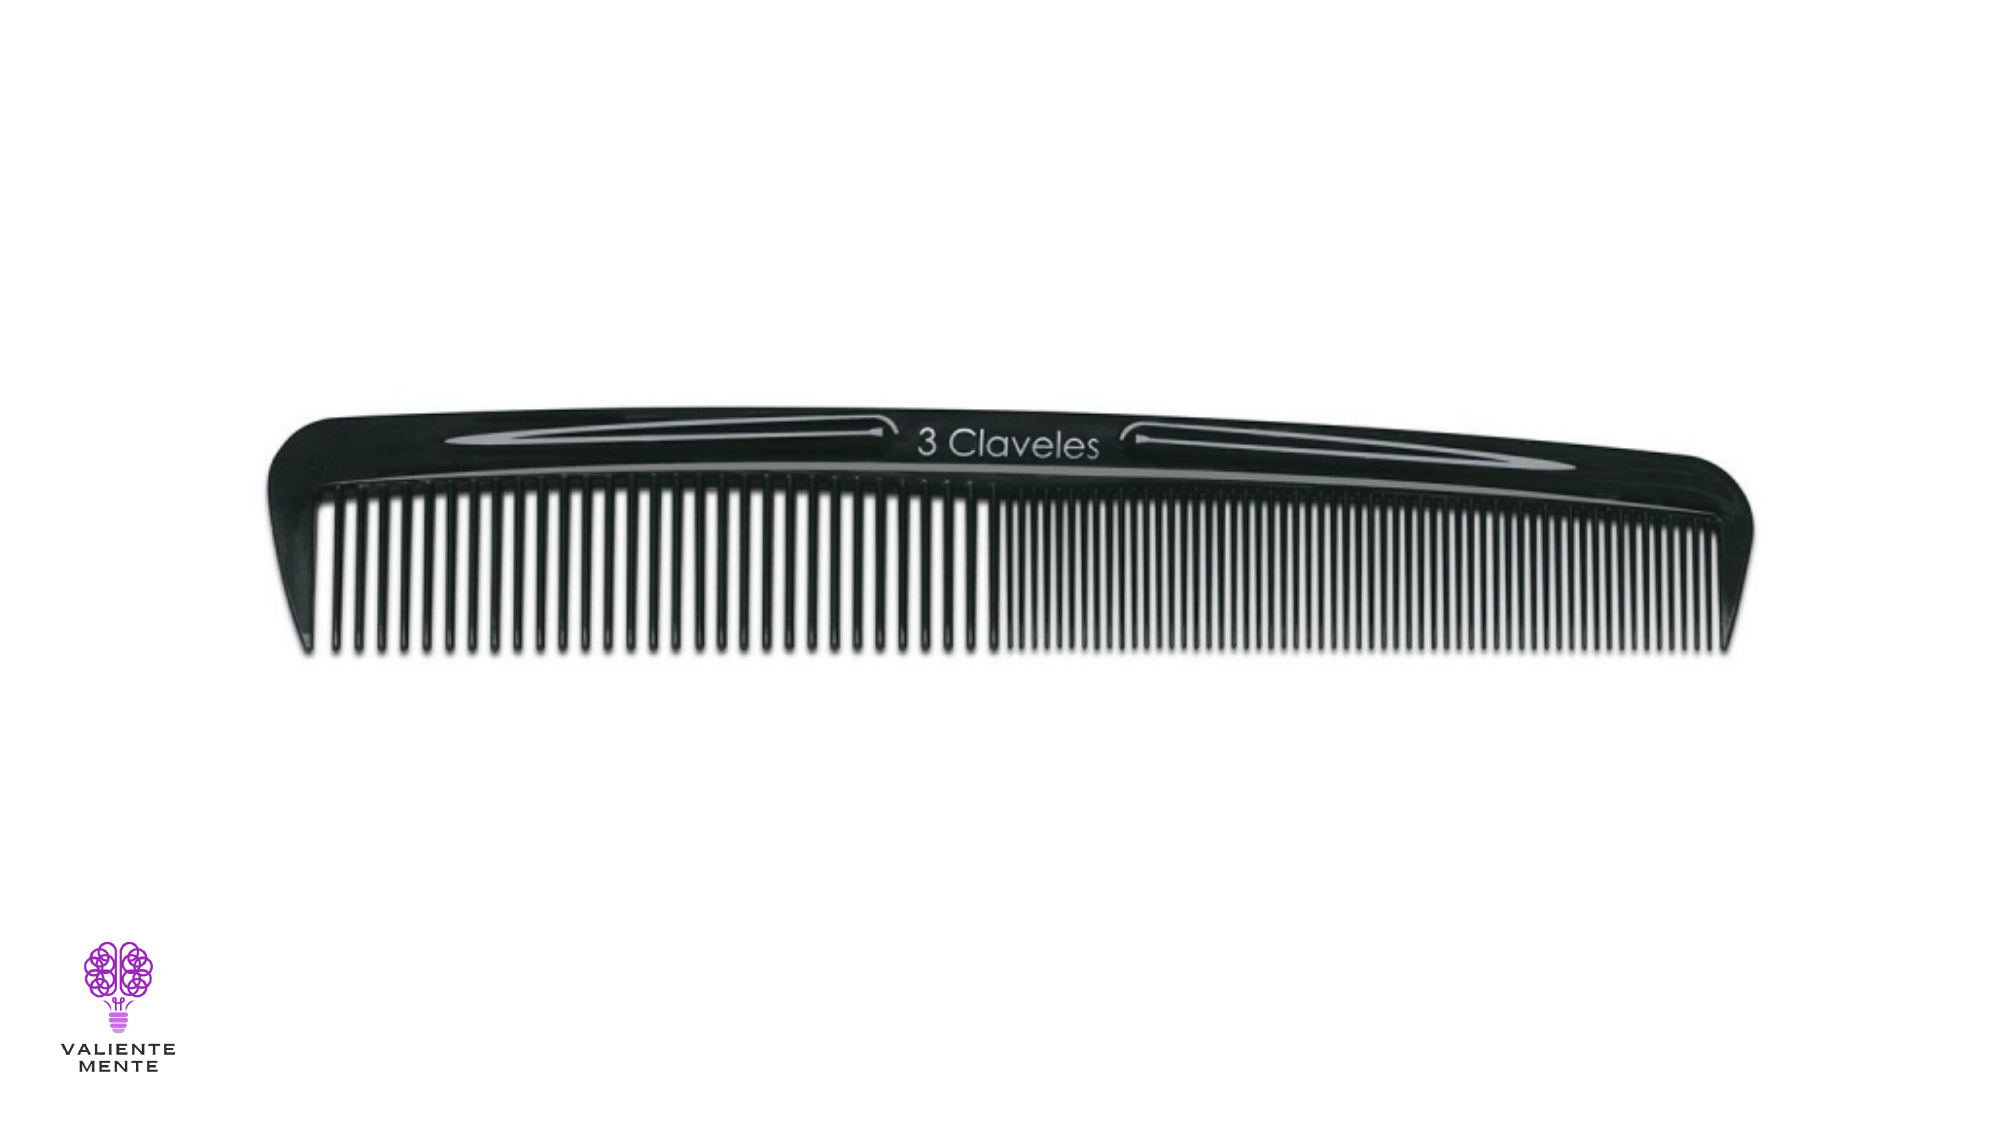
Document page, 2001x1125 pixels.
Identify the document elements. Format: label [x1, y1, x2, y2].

picture [46, 930, 187, 1081]
picture [234, 134, 1790, 875]
